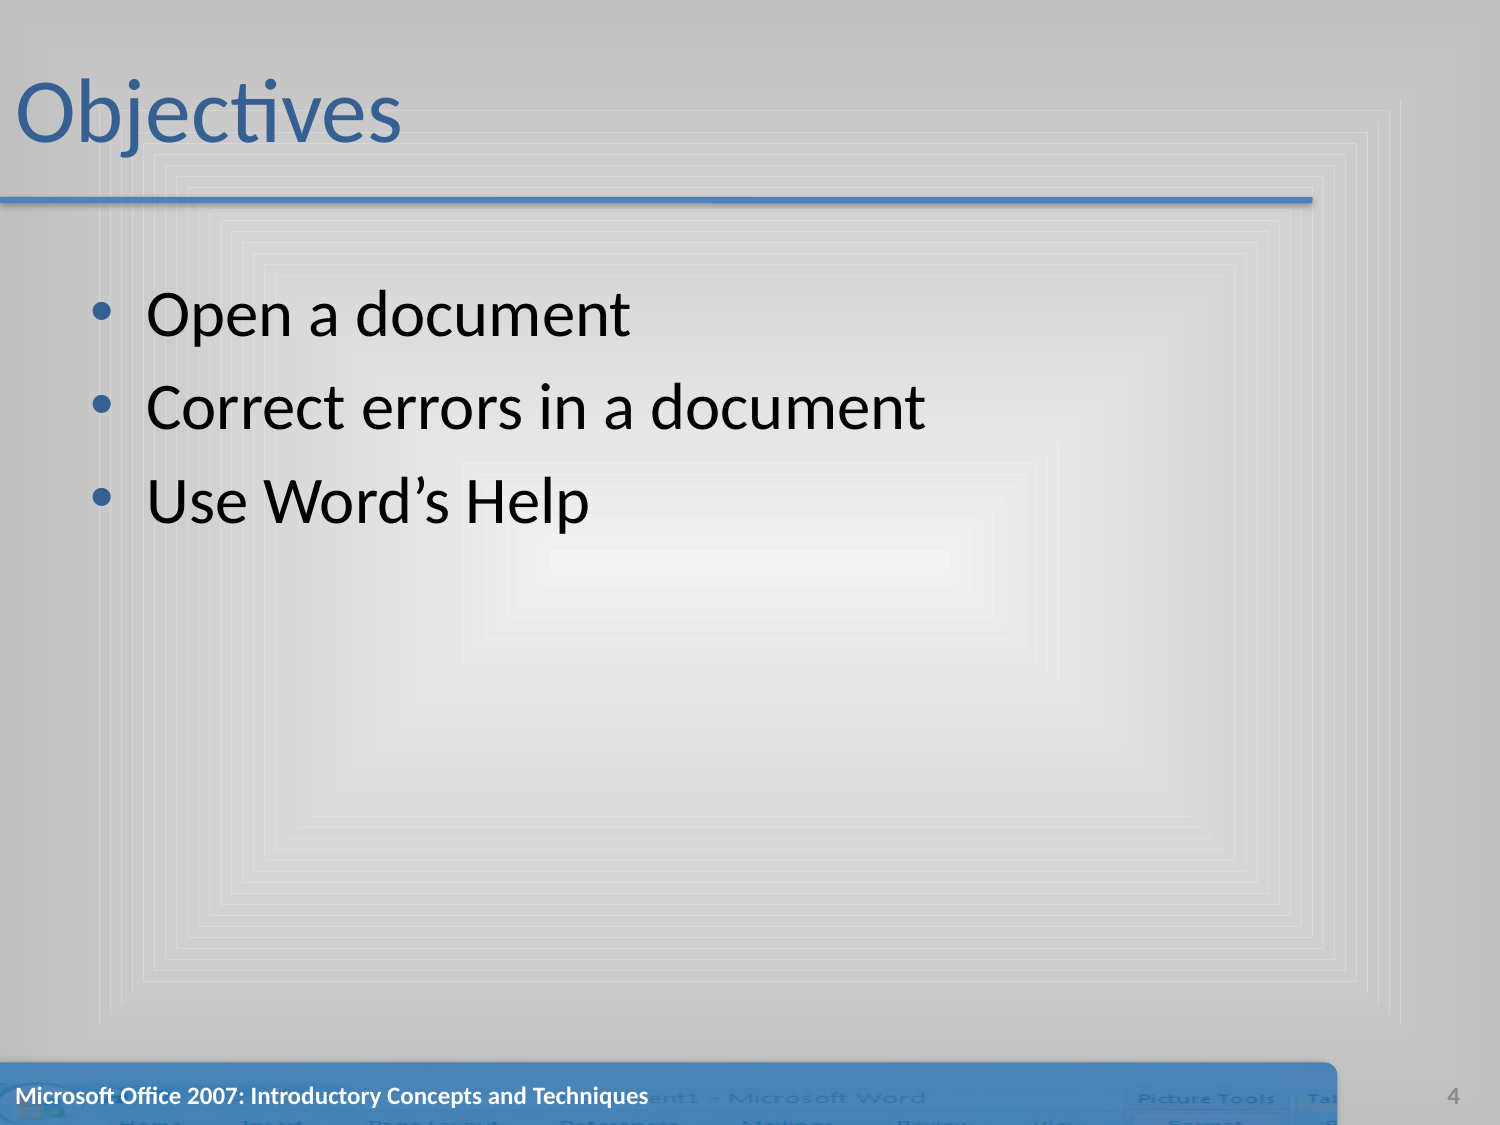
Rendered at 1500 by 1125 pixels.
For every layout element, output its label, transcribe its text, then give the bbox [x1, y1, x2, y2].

footer Microsoft Office 2007: Introductory Concepts and Techniques [0, 1065, 1300, 1125]
list Open a document Correct errors in a document Use Word’s Help [75, 262, 1425, 1005]
slide_number 4 [1387, 1065, 1475, 1125]
title Objectives [0, 12, 1425, 200]
picture [0, 1062, 1338, 1125]
